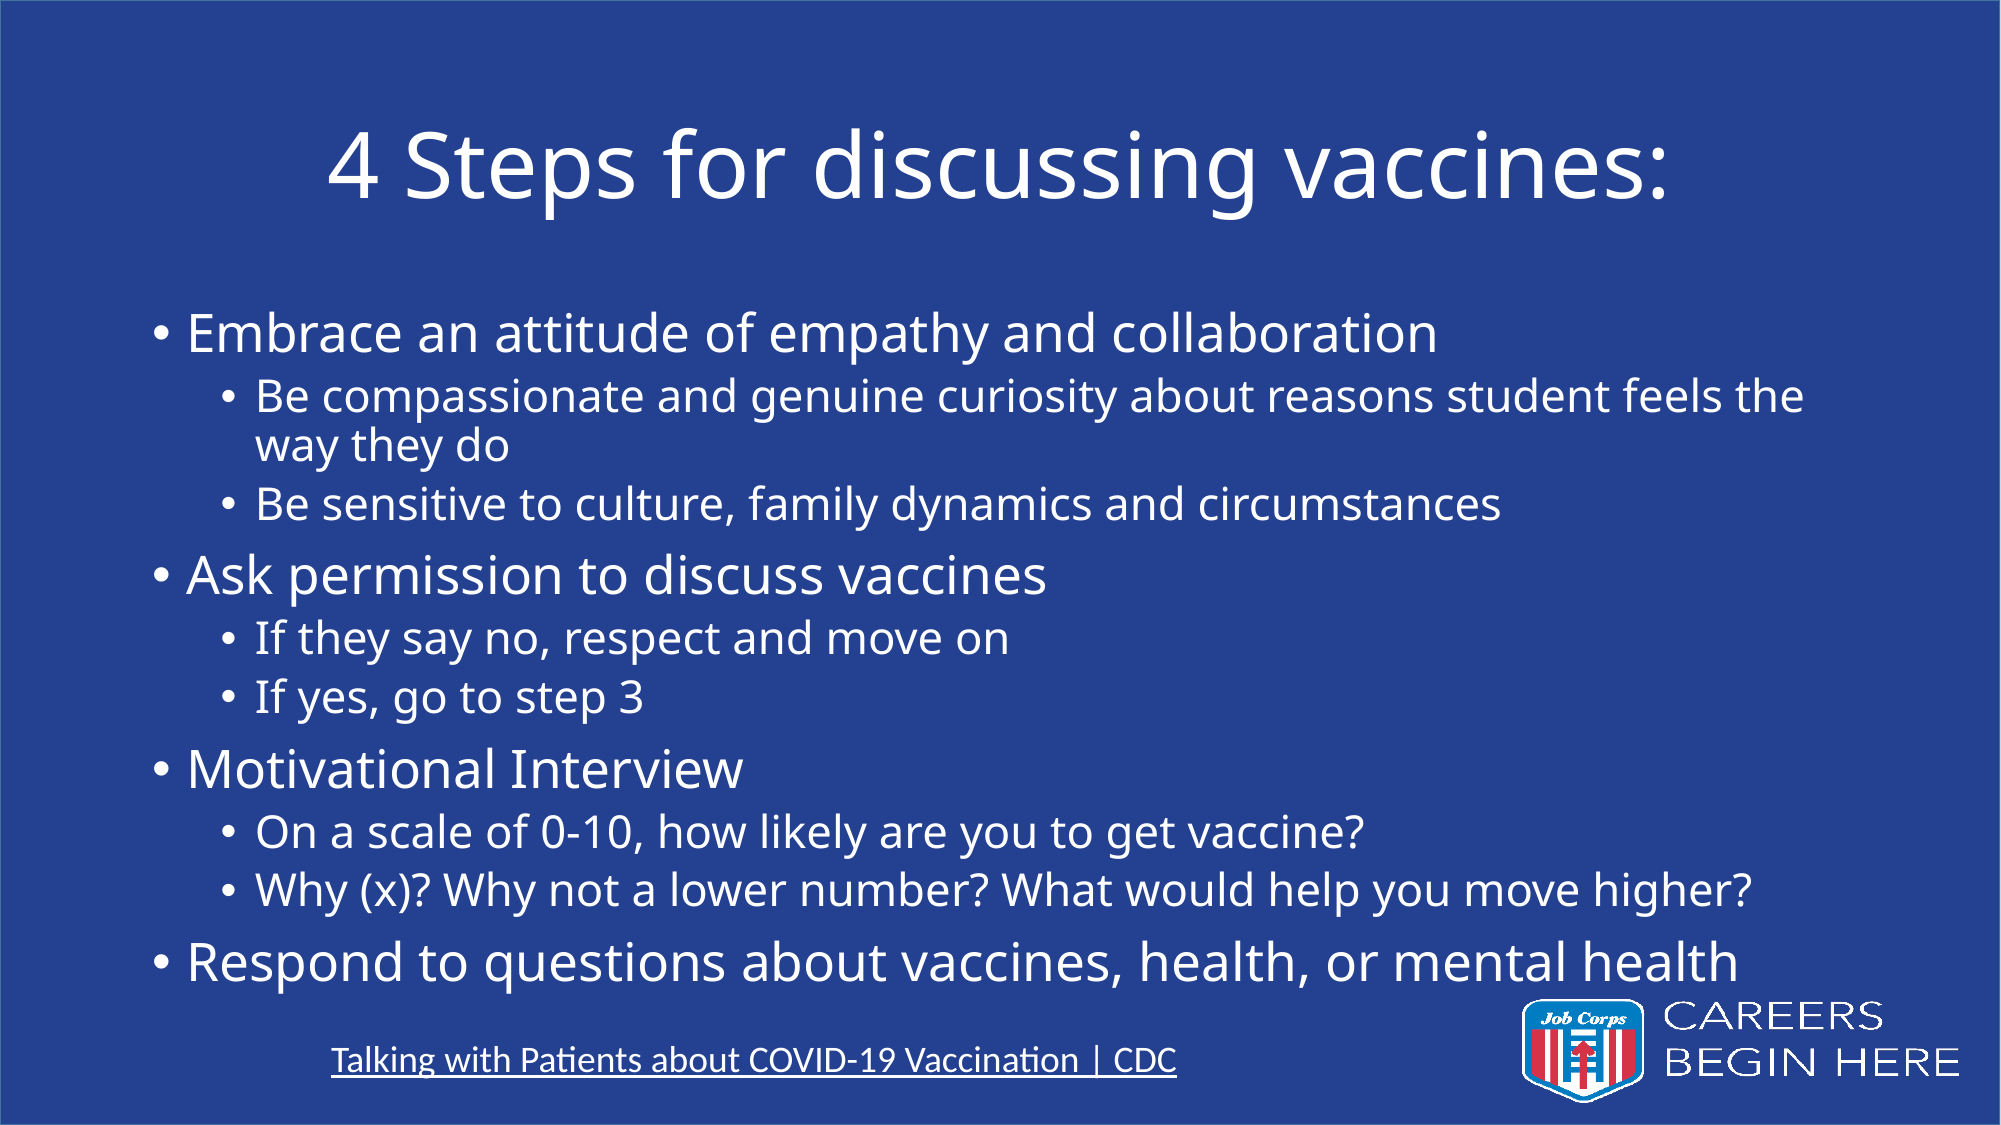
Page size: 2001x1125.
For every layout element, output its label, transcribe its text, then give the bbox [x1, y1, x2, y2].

text_box Talking with Patients about COVID-19 Vaccination | CDC [316, 1027, 1304, 1088]
list Embrace an attitude of empathy and collaboration Be compassionate and genuine curiosity about reasons student feels the way they do Be sensitive to culture, family dynamics and circumstances Ask permission to discuss vaccines If they say no, respect and move on If yes, go to step 3 Motivational Interview On a scale of 0-10, how likely are you to get vaccine? Why (x)? Why not a lower number? What would help you move higher? Respond to questions about vaccines, health, or mental health [137, 299, 1863, 1014]
picture [1522, 999, 1959, 1103]
title 4 Steps for discussing vaccines: [137, 59, 1863, 278]
